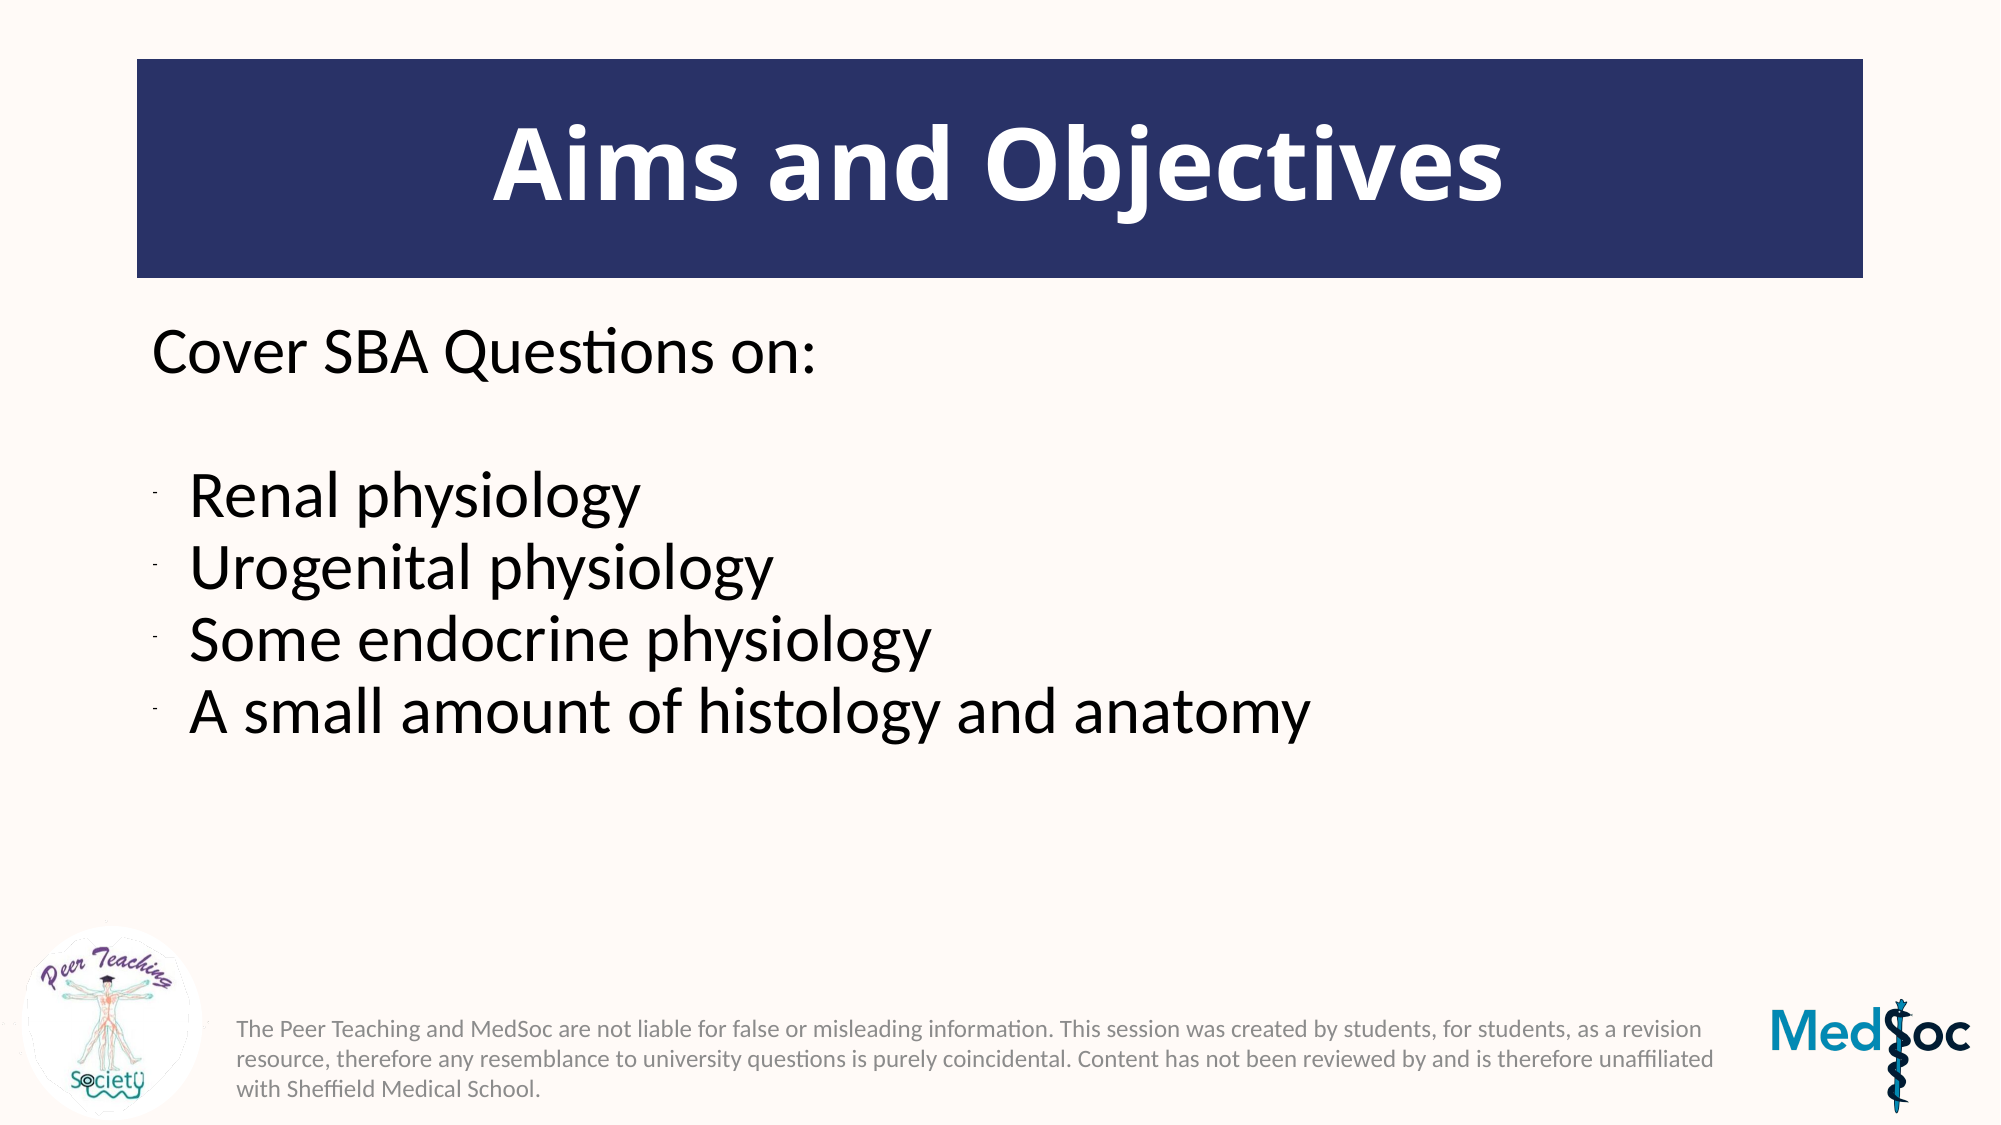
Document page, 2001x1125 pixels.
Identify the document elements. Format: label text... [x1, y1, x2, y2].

title Aims and Objectives [137, 59, 1863, 278]
text_box Cover SBA Questions on: Renal physiology Urogenital physiology Some endocrine physiology A small amount of histology and anatomy [137, 308, 1863, 915]
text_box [0, 915, 1980, 1125]
